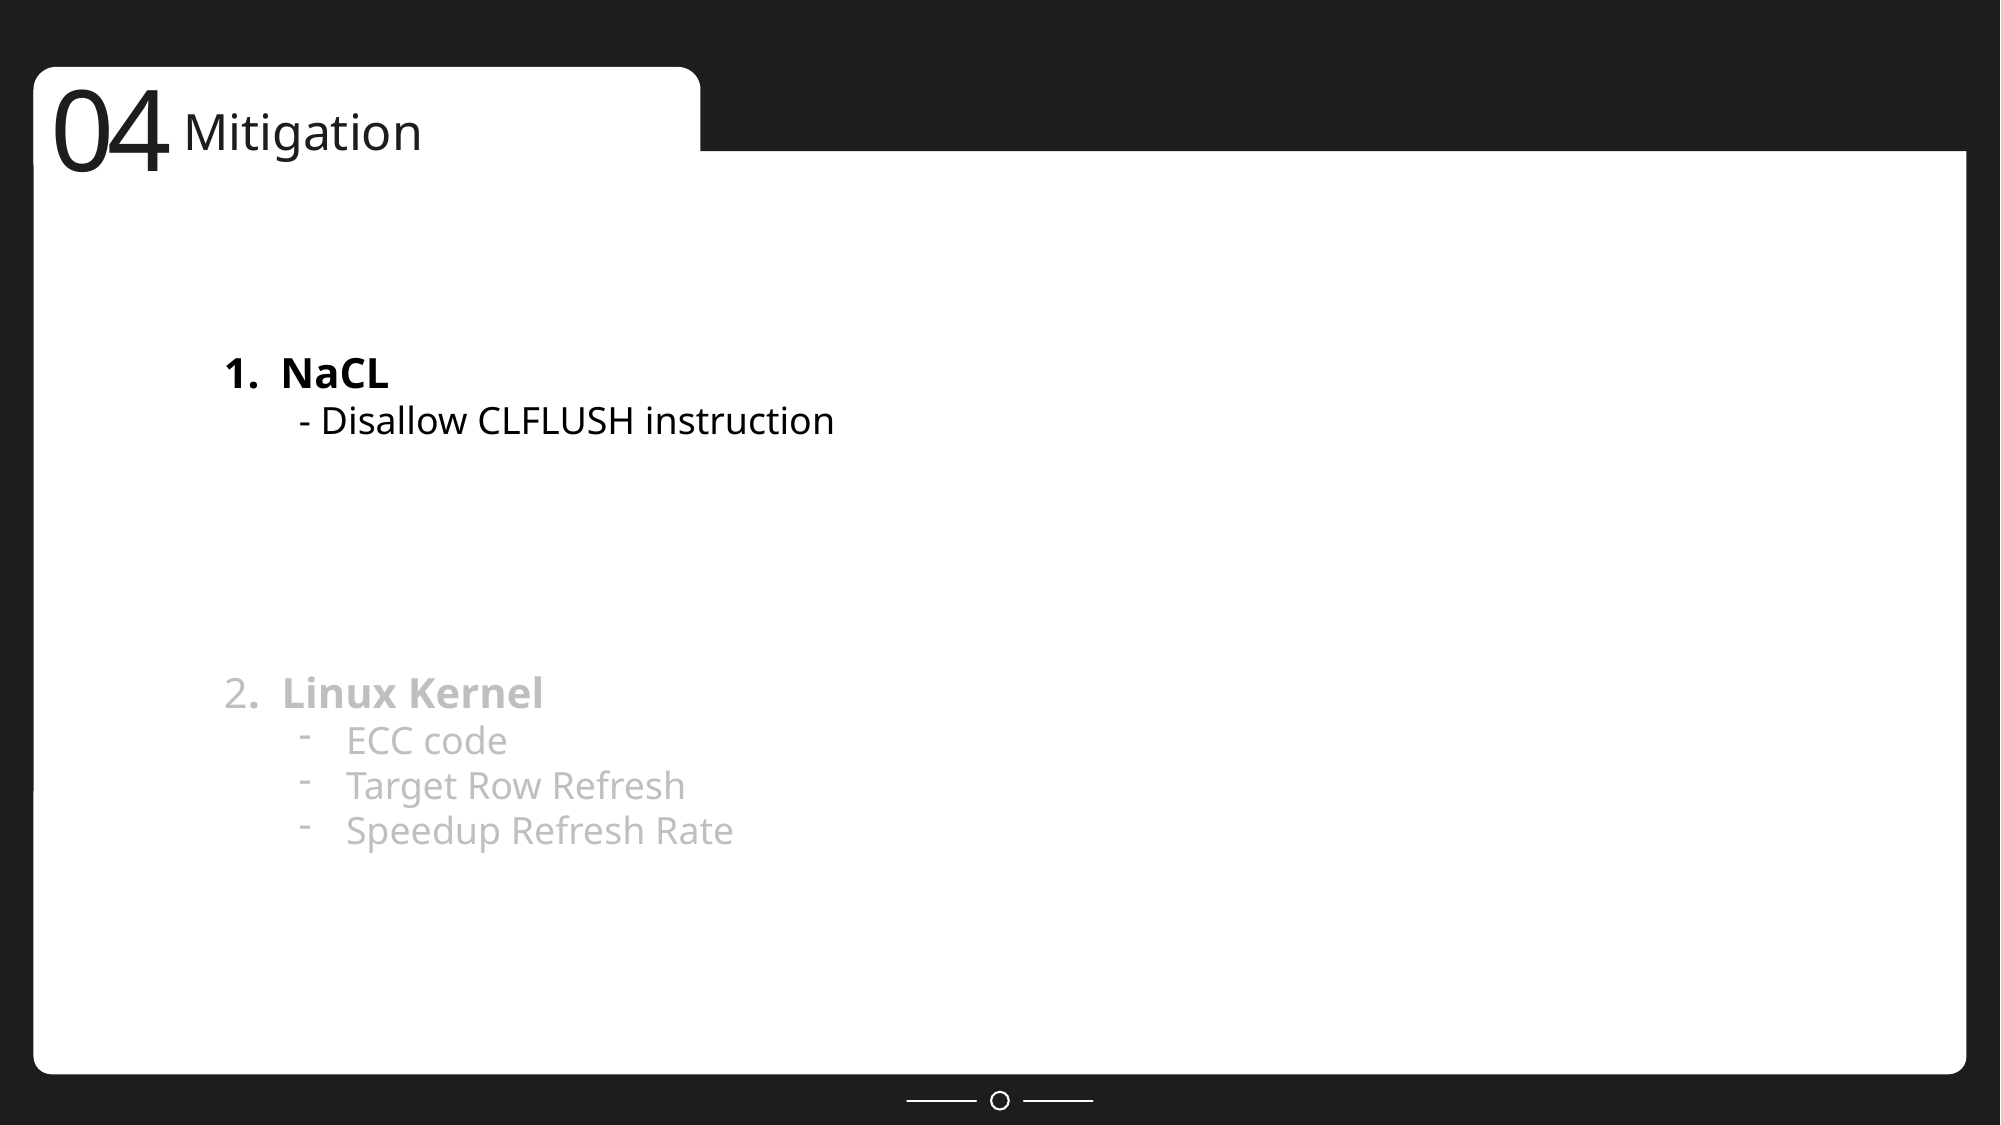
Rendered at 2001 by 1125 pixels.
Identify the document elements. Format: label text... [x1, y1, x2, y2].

text_box Mitigation [188, 93, 439, 169]
text_box NaCL - Disallow CLFLUSH instruction 2. Linux Kernel ECC code Target Row Refresh Speedup Refresh Rate [209, 339, 851, 860]
text_box 04 [35, 51, 188, 201]
